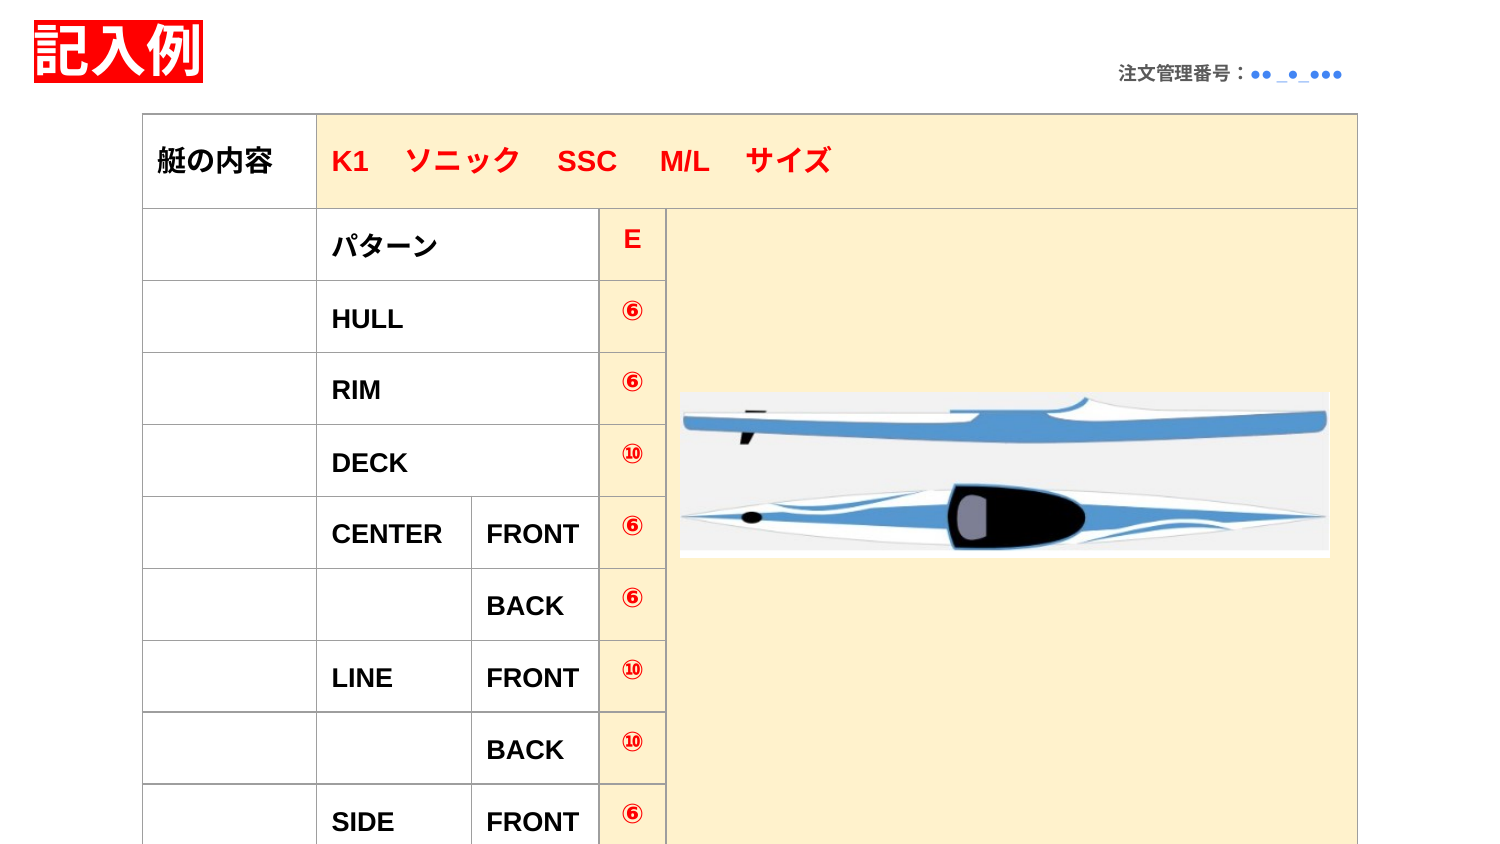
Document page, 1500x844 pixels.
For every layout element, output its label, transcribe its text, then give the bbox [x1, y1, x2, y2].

table_cell ⑥ [600, 353, 665, 424]
table_cell HULL [317, 281, 598, 352]
table_cell ⑥ [600, 281, 665, 352]
table_cell ⑥ [600, 569, 665, 640]
table_cell [143, 425, 316, 496]
text_box 記入例 [18, 0, 246, 98]
table_cell [143, 785, 316, 844]
table_cell [143, 353, 316, 424]
table_cell [143, 209, 316, 280]
table_cell [143, 641, 316, 711]
table_cell E [600, 209, 665, 280]
table_cell [667, 209, 1357, 844]
table_cell [317, 713, 471, 783]
table_cell [317, 569, 471, 640]
table_cell ⑩ [600, 641, 665, 711]
table_cell FRONT [472, 497, 598, 568]
table_cell パターン [317, 209, 598, 280]
table_cell ⑩ [600, 425, 665, 496]
table_cell [143, 713, 316, 783]
table_cell ⑩ [600, 713, 665, 783]
table_cell SIDE [317, 785, 471, 844]
table_cell DECK [317, 425, 598, 496]
table_cell [143, 569, 316, 640]
table_cell ⑥ [600, 497, 665, 568]
table_cell BACK [472, 713, 598, 783]
table_cell BACK [472, 569, 598, 640]
table_cell RIM [317, 353, 598, 424]
table_cell FRONT [472, 785, 598, 844]
table_cell [143, 497, 316, 568]
picture [680, 391, 1330, 558]
table_header K1 ソニック SSC M/L サイズ [317, 115, 1357, 208]
table_header 艇の内容 [143, 115, 316, 208]
table_cell [143, 281, 316, 352]
text_box 注文管理番号：●●_●_●●● [1075, 48, 1358, 99]
table_cell LINE [317, 641, 471, 711]
table_cell ⑥ [600, 785, 665, 844]
table_cell CENTER [317, 497, 471, 568]
table_cell FRONT [472, 641, 598, 711]
